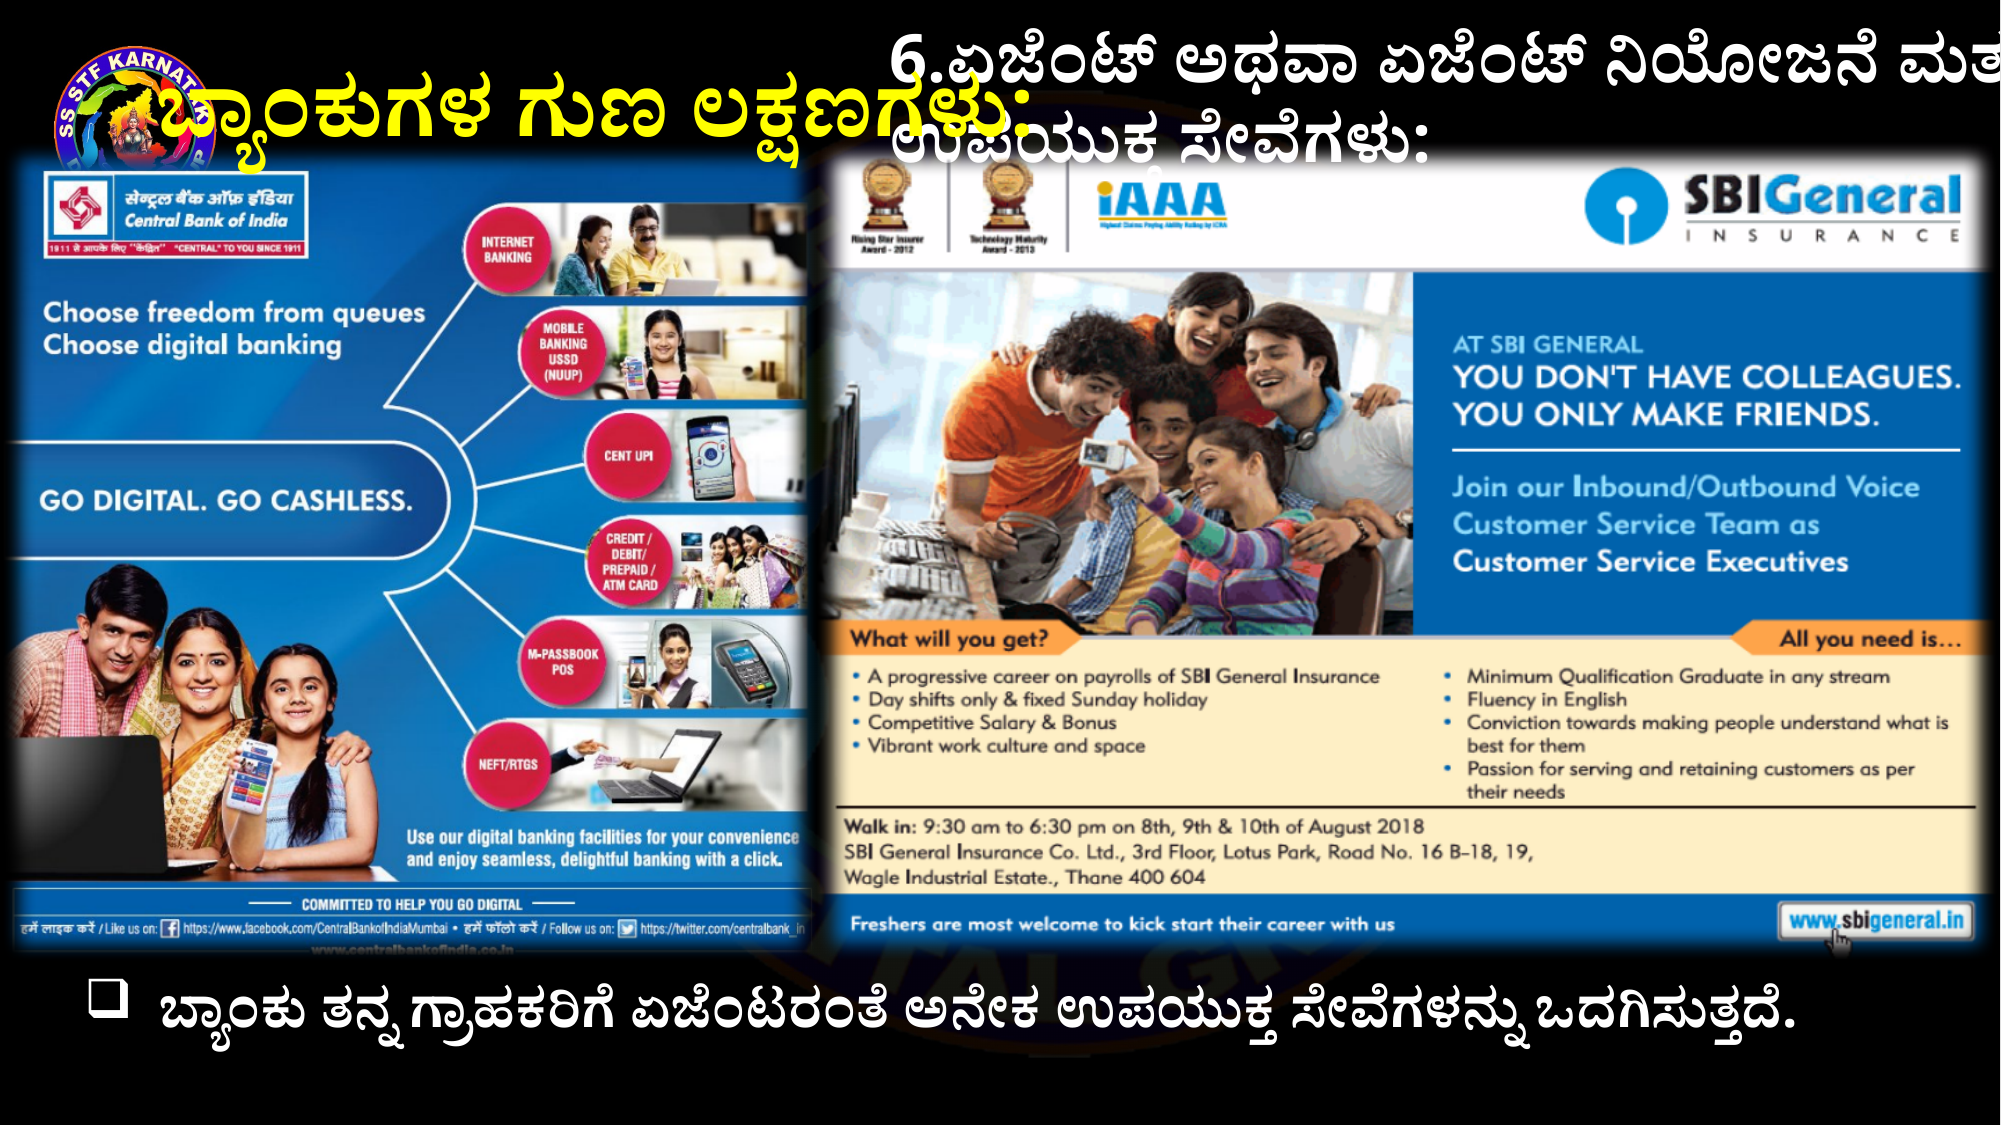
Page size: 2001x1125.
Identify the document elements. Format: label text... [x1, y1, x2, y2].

text_box ಬ್ಯಾಂಕು ತನ್ನ ಗ್ರಾಹಕರಿಗೆ ಏಜೆಂಟರಂತೆ ಅನೇಕ ಉಪಯುಕ್ತ ಸೇವೆಗಳನ್ನು ಒದಗಿಸುತ್ತದೆ. [69, 962, 1876, 1046]
text_box ಬ್ಯಾಂಕುಗಳ ಗುಣ ಲಕ್ಷಣಗಳು: [142, 45, 1049, 141]
picture [0, 0, 2001, 1125]
text_box 6.ಏಜೆಂಟ್ ಅಥವಾ ಏಜೆಂಟ್ ನಿಯೋಜನೆ ಮತ್ತು ಉಪಯುಕ್ತ ಸೇವೆಗಳು: [874, 8, 2000, 183]
